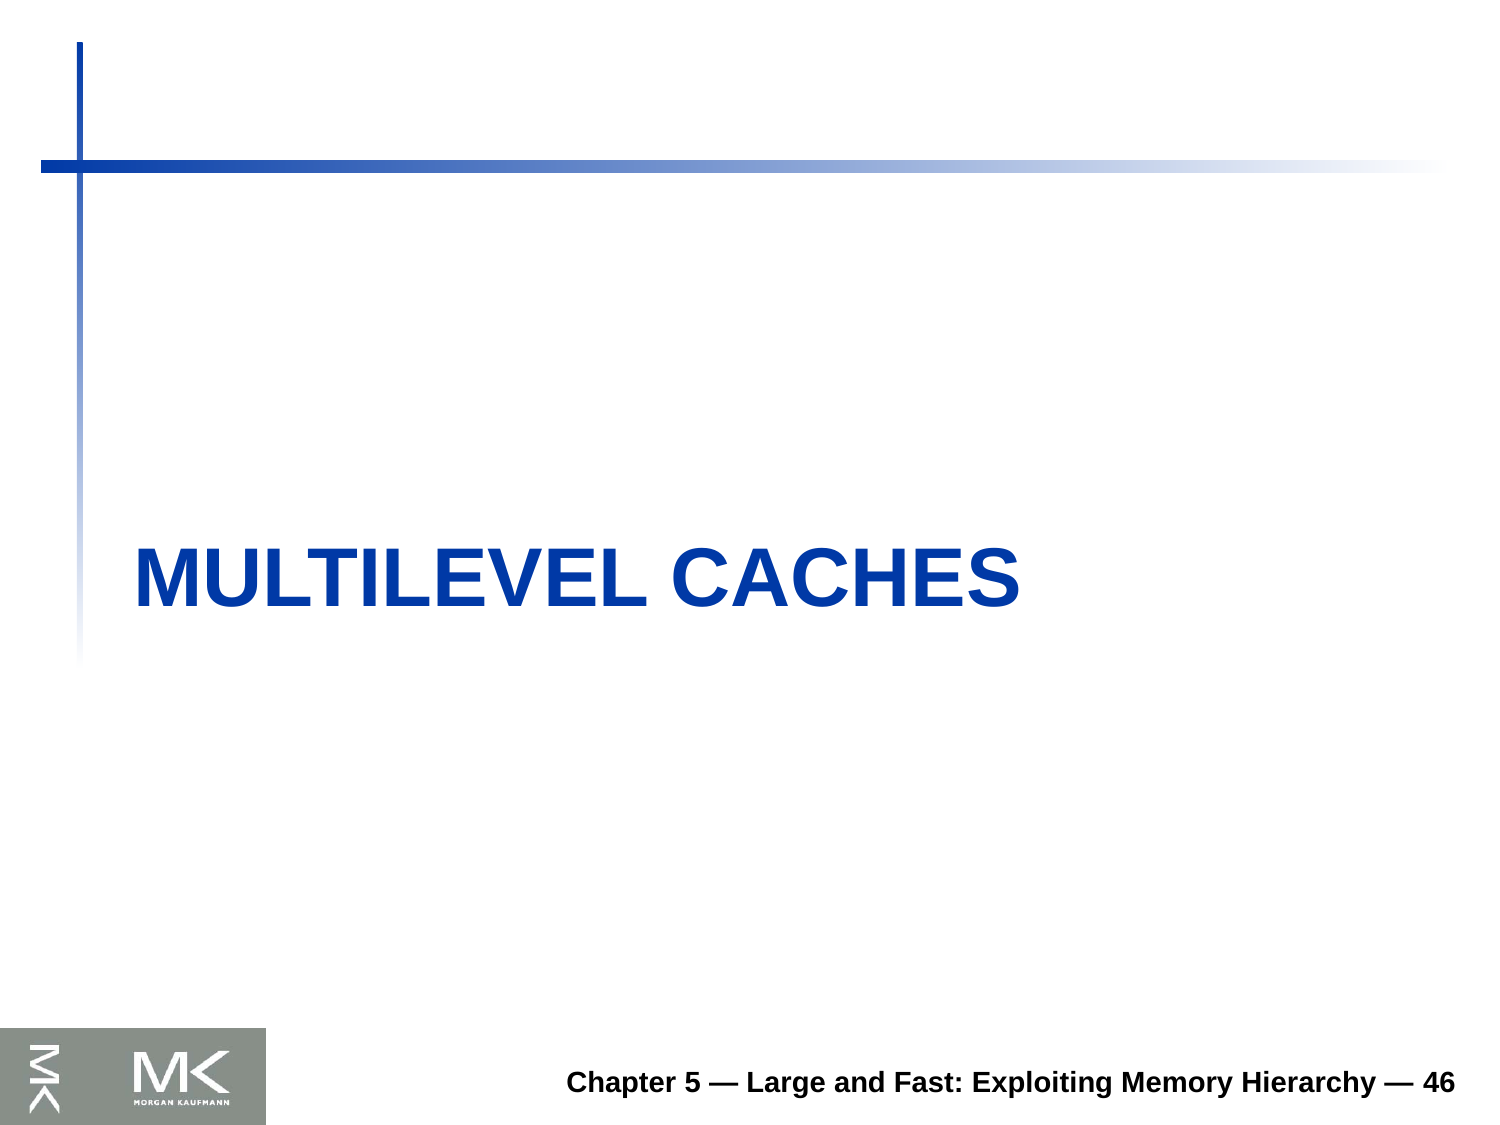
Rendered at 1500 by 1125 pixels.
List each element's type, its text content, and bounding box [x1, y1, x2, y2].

picture [0, 1028, 266, 1125]
title MULTILEVEL CACHES [118, 515, 1394, 632]
footer Chapter 5 — Large and Fast: Exploiting Memory Hierarchy — 46 [277, 1046, 1471, 1106]
